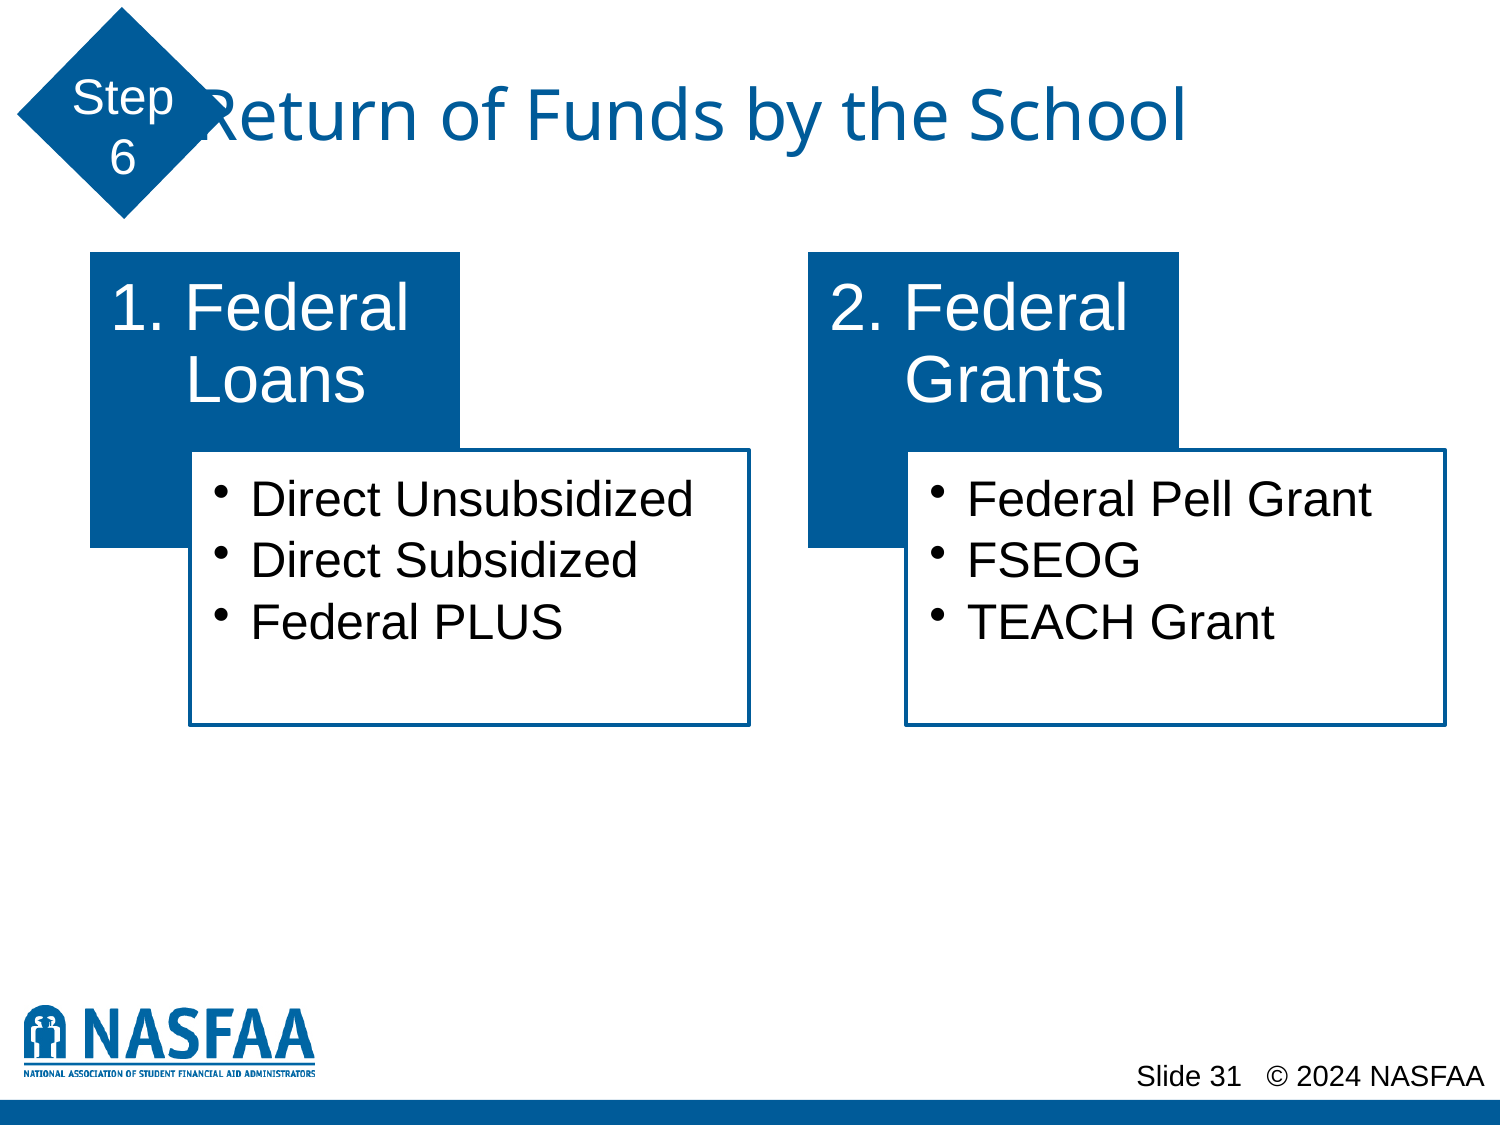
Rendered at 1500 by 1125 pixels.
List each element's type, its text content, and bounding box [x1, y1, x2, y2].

text_box [1186, 466, 1390, 1042]
title Return of Funds by the School [141, 24, 1445, 200]
text_box Direct Unsubsidized Direct Subsidized Federal PLUS [188, 448, 751, 727]
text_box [43, 37, 203, 194]
text_box 1. Federal Loans [85, 248, 465, 552]
title Return of Funds by the School [50, 24, 104, 36]
picture [24, 1005, 315, 1077]
text_box 2. Federal Grants [804, 248, 1183, 552]
text_box Federal Pell Grant FSEOG TEACH Grant [1071, 448, 1447, 727]
text_box [867, 401, 1071, 978]
